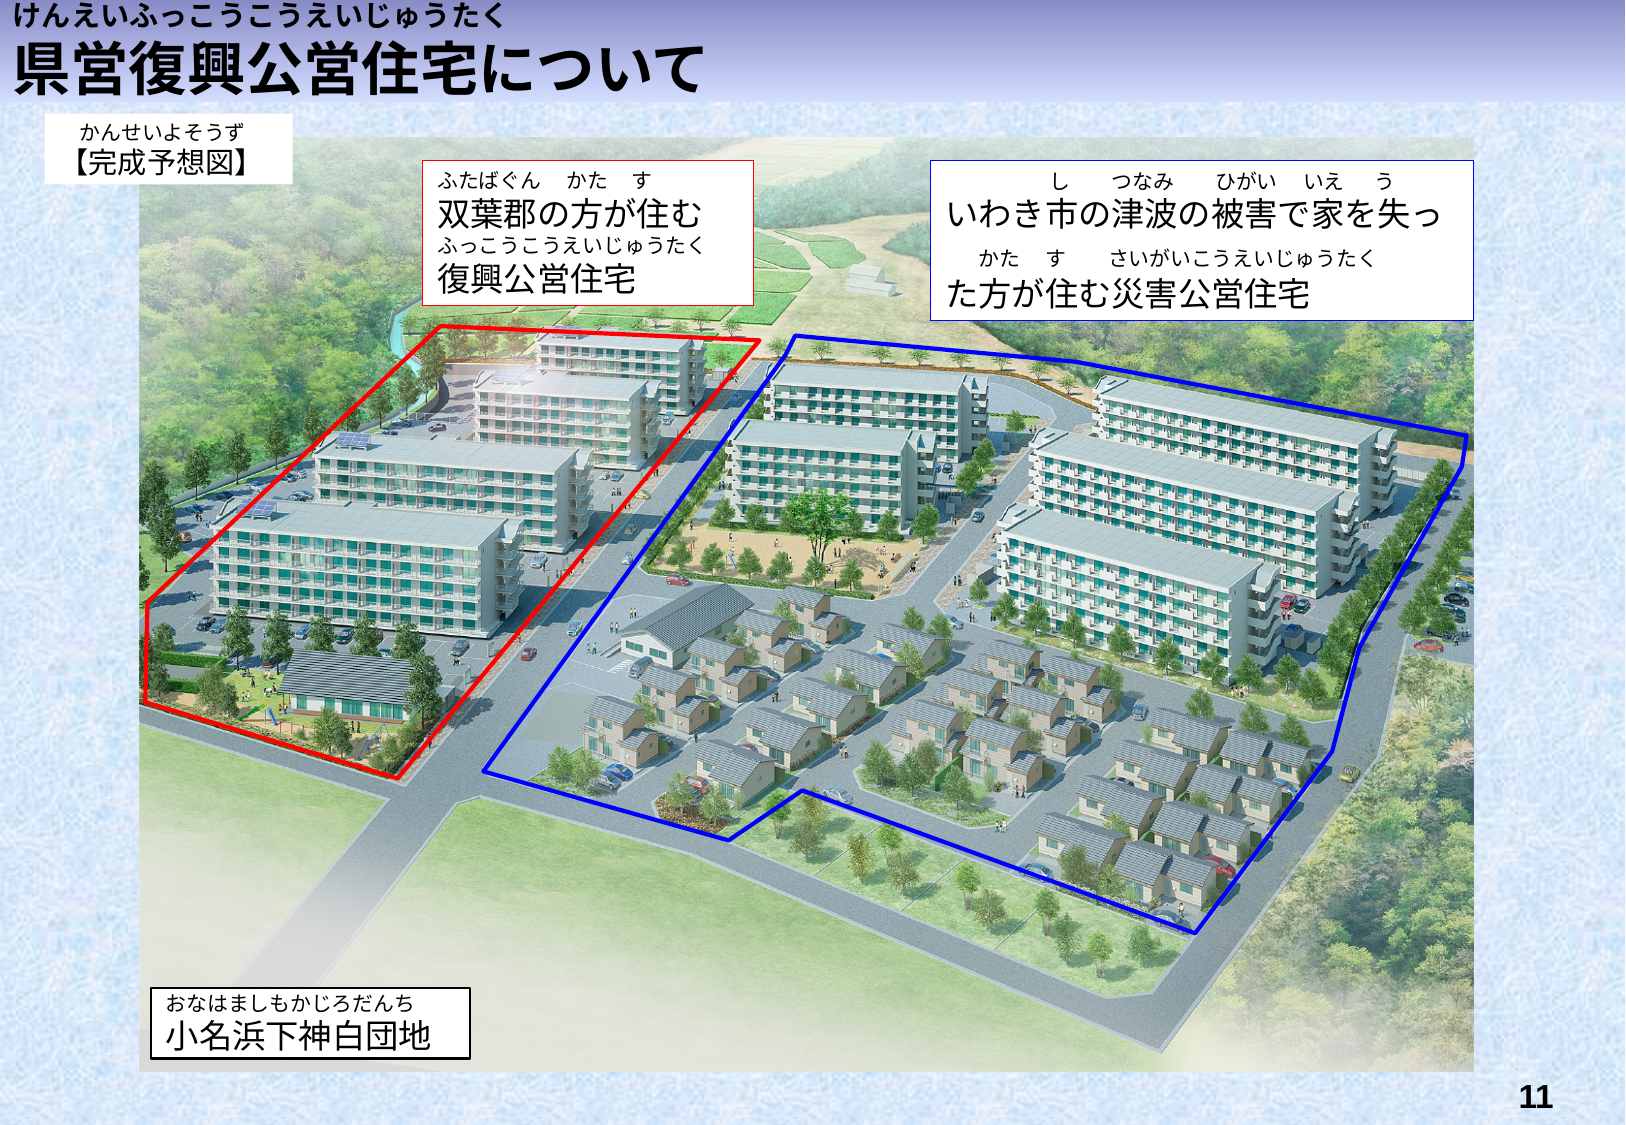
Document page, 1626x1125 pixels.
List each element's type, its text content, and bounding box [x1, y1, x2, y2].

picture [0, 0, 1626, 1125]
text_box けんえいふっこうこうえいじゅうたく 県営復興公営住宅について [0, 0, 1625, 102]
text_box かんせいよそうず 【完成予想図】 [43, 112, 295, 186]
slide_number 10 [1189, 1065, 1569, 1125]
